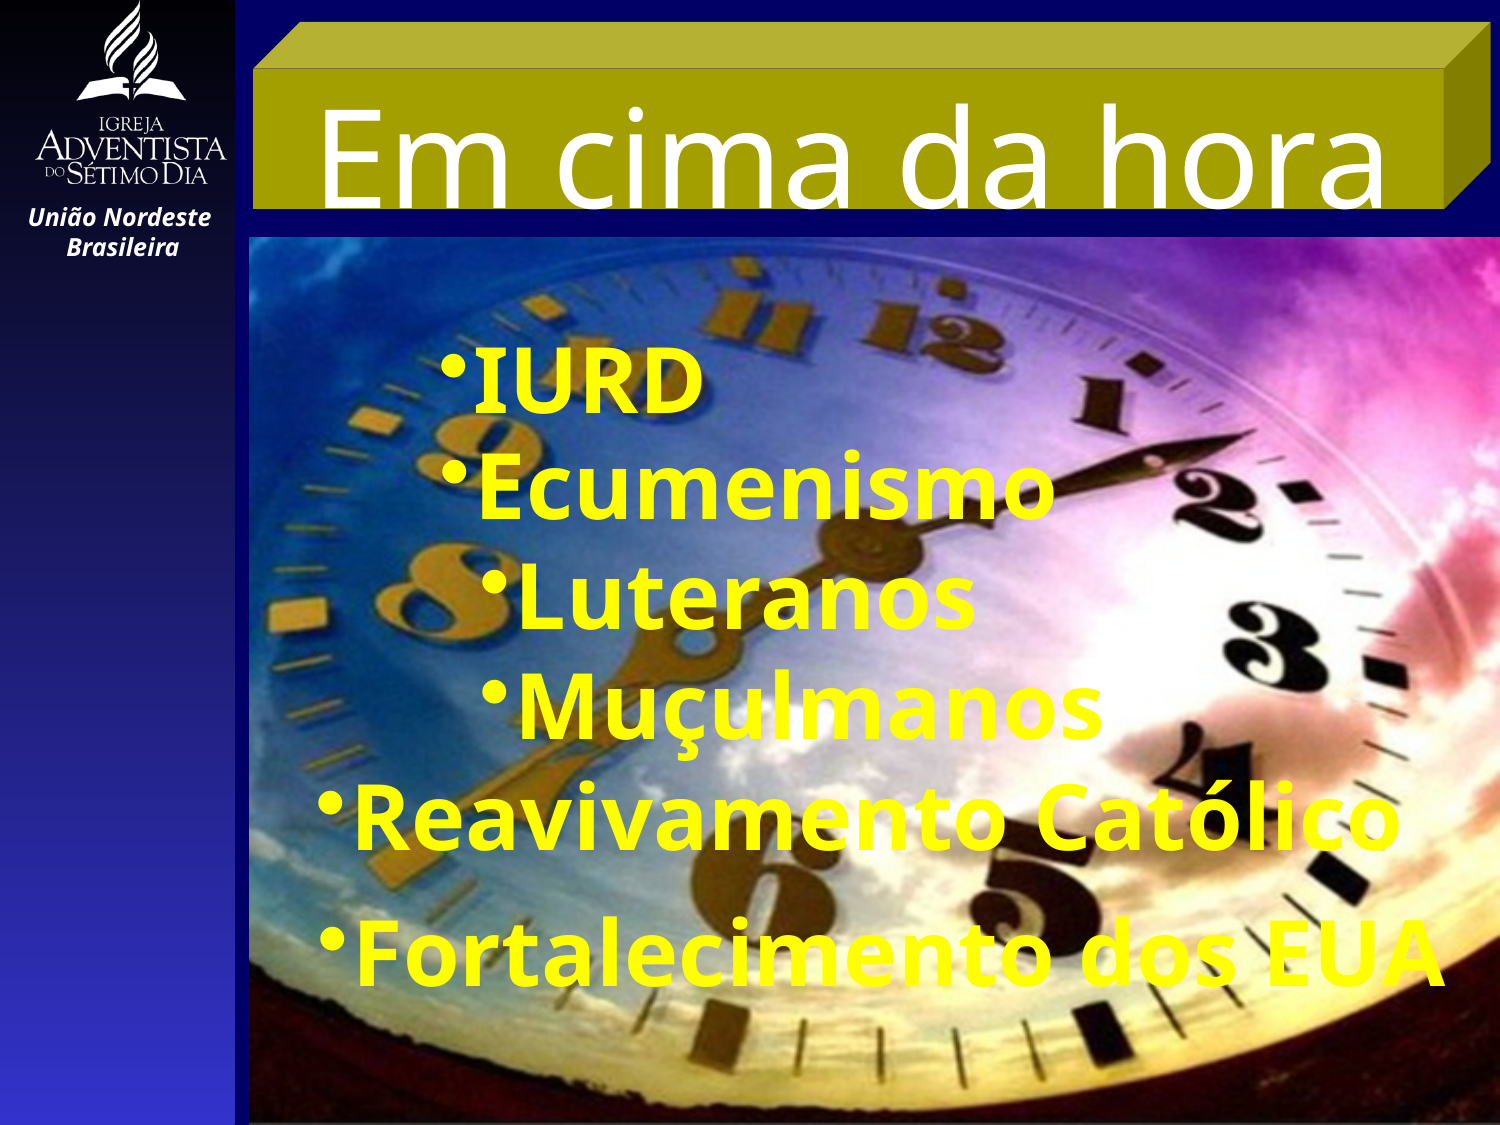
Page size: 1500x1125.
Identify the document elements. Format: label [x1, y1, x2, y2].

picture [35, 0, 227, 184]
text_box [252, 21, 1491, 245]
picture [249, 237, 1500, 1125]
